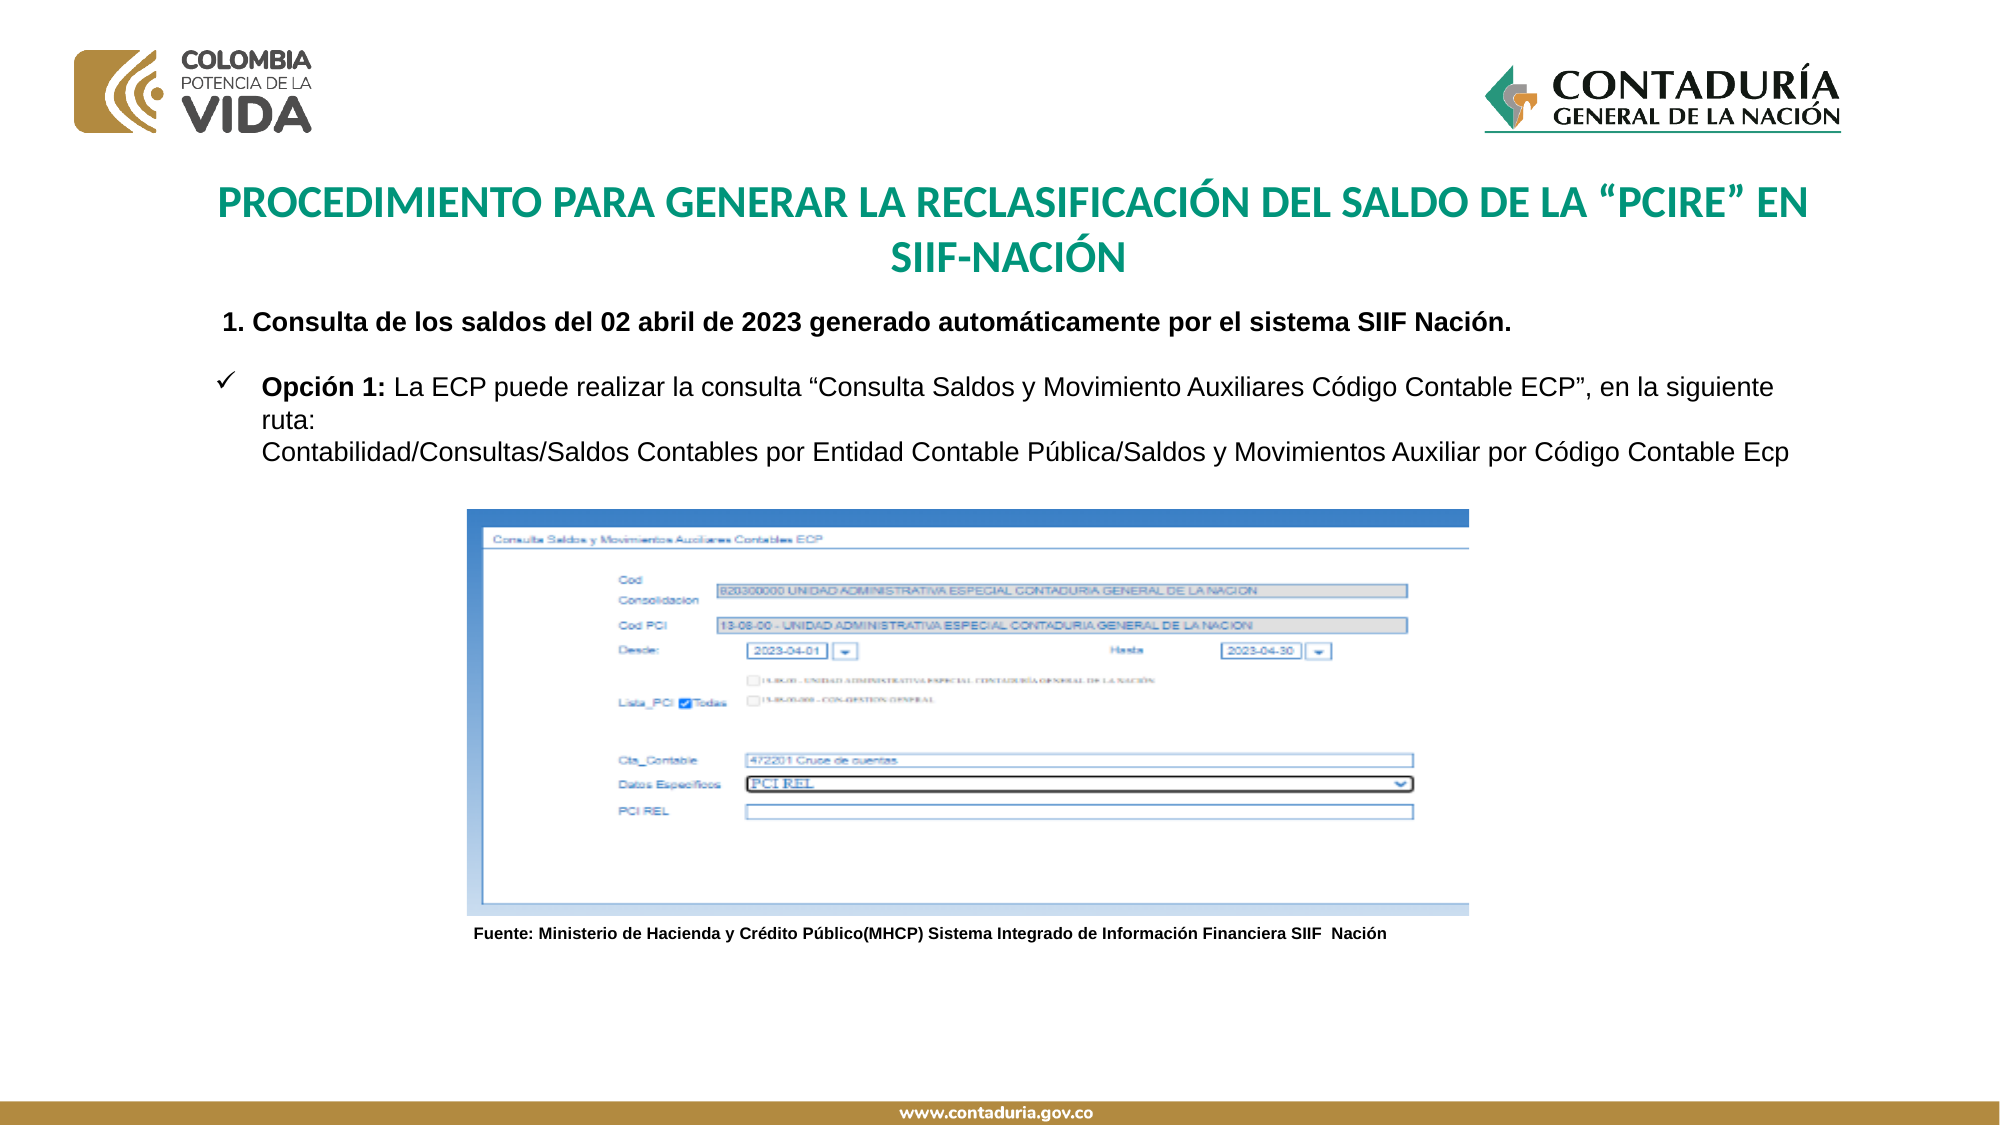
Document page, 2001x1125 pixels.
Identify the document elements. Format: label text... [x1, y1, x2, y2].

picture [0, 0, 2000, 1125]
text_box PROCEDIMIENTO PARA GENERAR LA RECLASIFICACIÓN DEL SALDO DE LA “PCIRE” EN SIIF-NACIÓN [192, 129, 1836, 335]
text_box 1. Consulta de los saldos del 02 abril de 2023 generado automáticamente por el sistema SIIF Nación. Opción 1: La ECP puede realizar la consulta “Consulta Saldos y Movimiento Auxiliares Código Contable ECP”, en la siguiente ruta: Contabilidad/Consultas/Saldos Contables por Entidad Contable Pública/Saldos y Movimientos Auxiliar por Código Contable Ecp [200, 297, 1808, 475]
text_box Fuente: Ministerio de Hacienda y Crédito Público(MHCP) Sistema Integrado de Información Financiera SIIF Nación [454, 915, 1546, 951]
